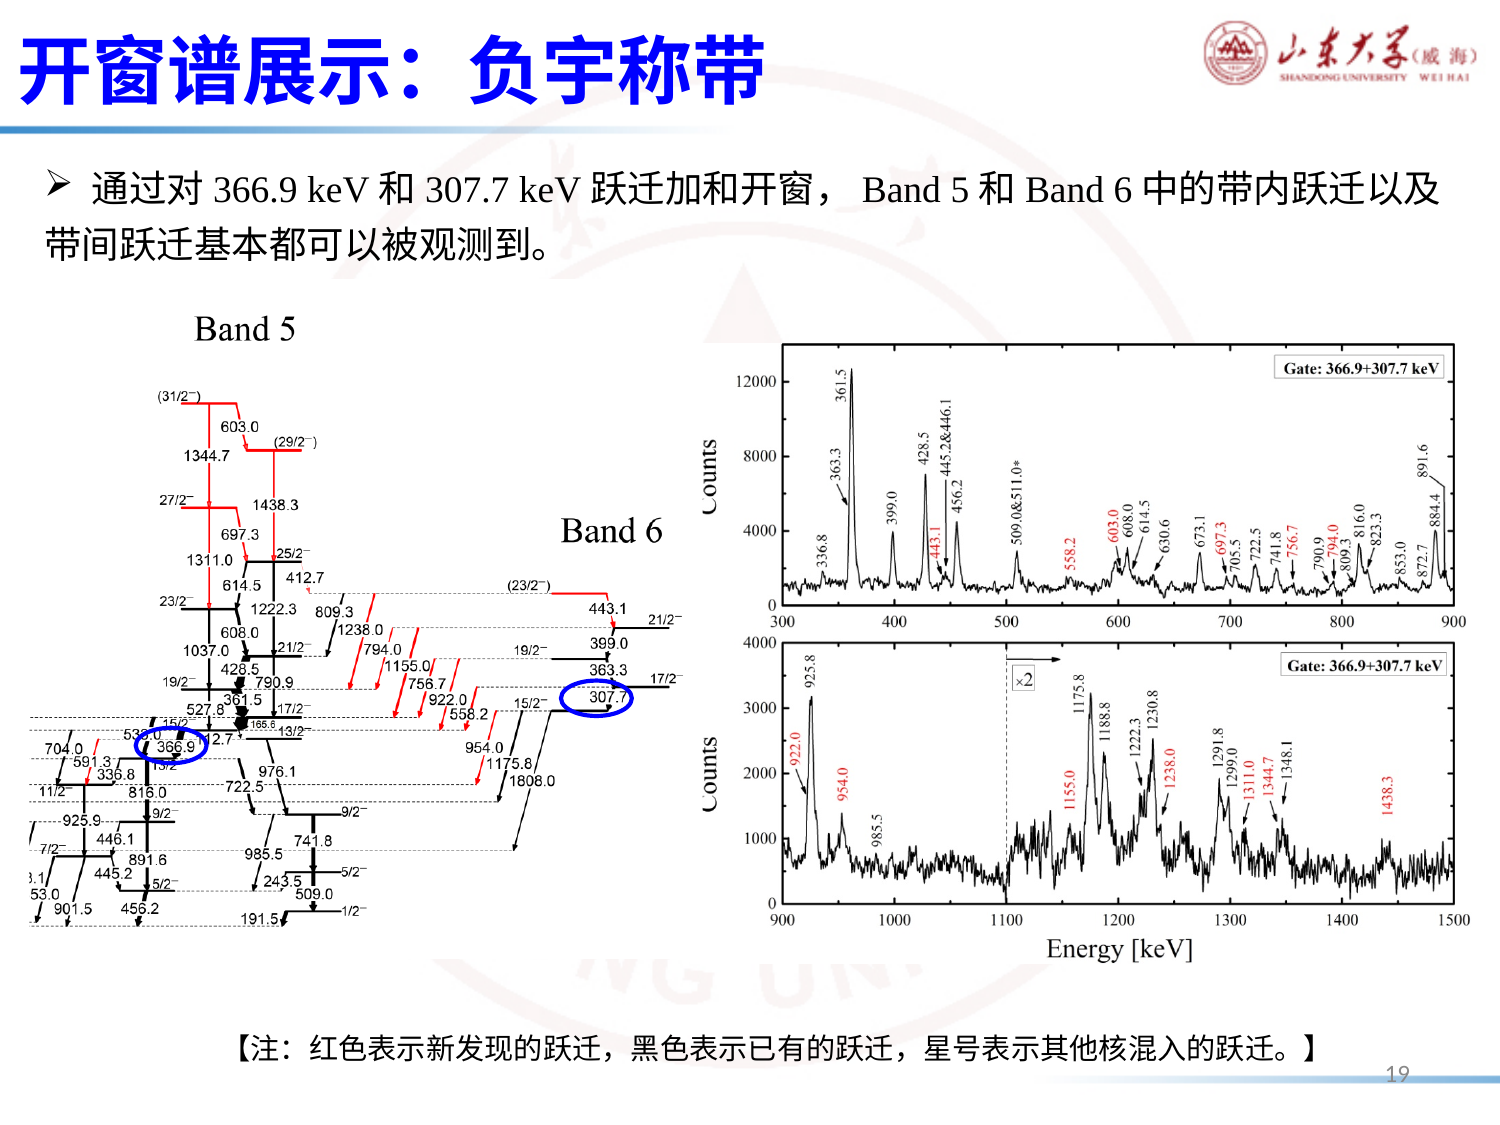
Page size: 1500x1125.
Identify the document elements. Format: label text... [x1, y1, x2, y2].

text_box 通过对366.9 keV和307.7 keV跃迁加和开窗，Band 5和Band 6中的带内跃迁以及带间跃迁基本都可以被观测到。 [29, 146, 1459, 274]
text_box 【注：红色表示新发现的跃迁，黑色表示已有的跃迁，星号表示其他核混入的跃迁。】 [206, 1023, 1500, 1073]
slide_number 19 [1074, 1042, 1425, 1103]
text_box 开窗谱展示：负宇称带 [3, 0, 1354, 140]
picture [0, 0, 1500, 1125]
